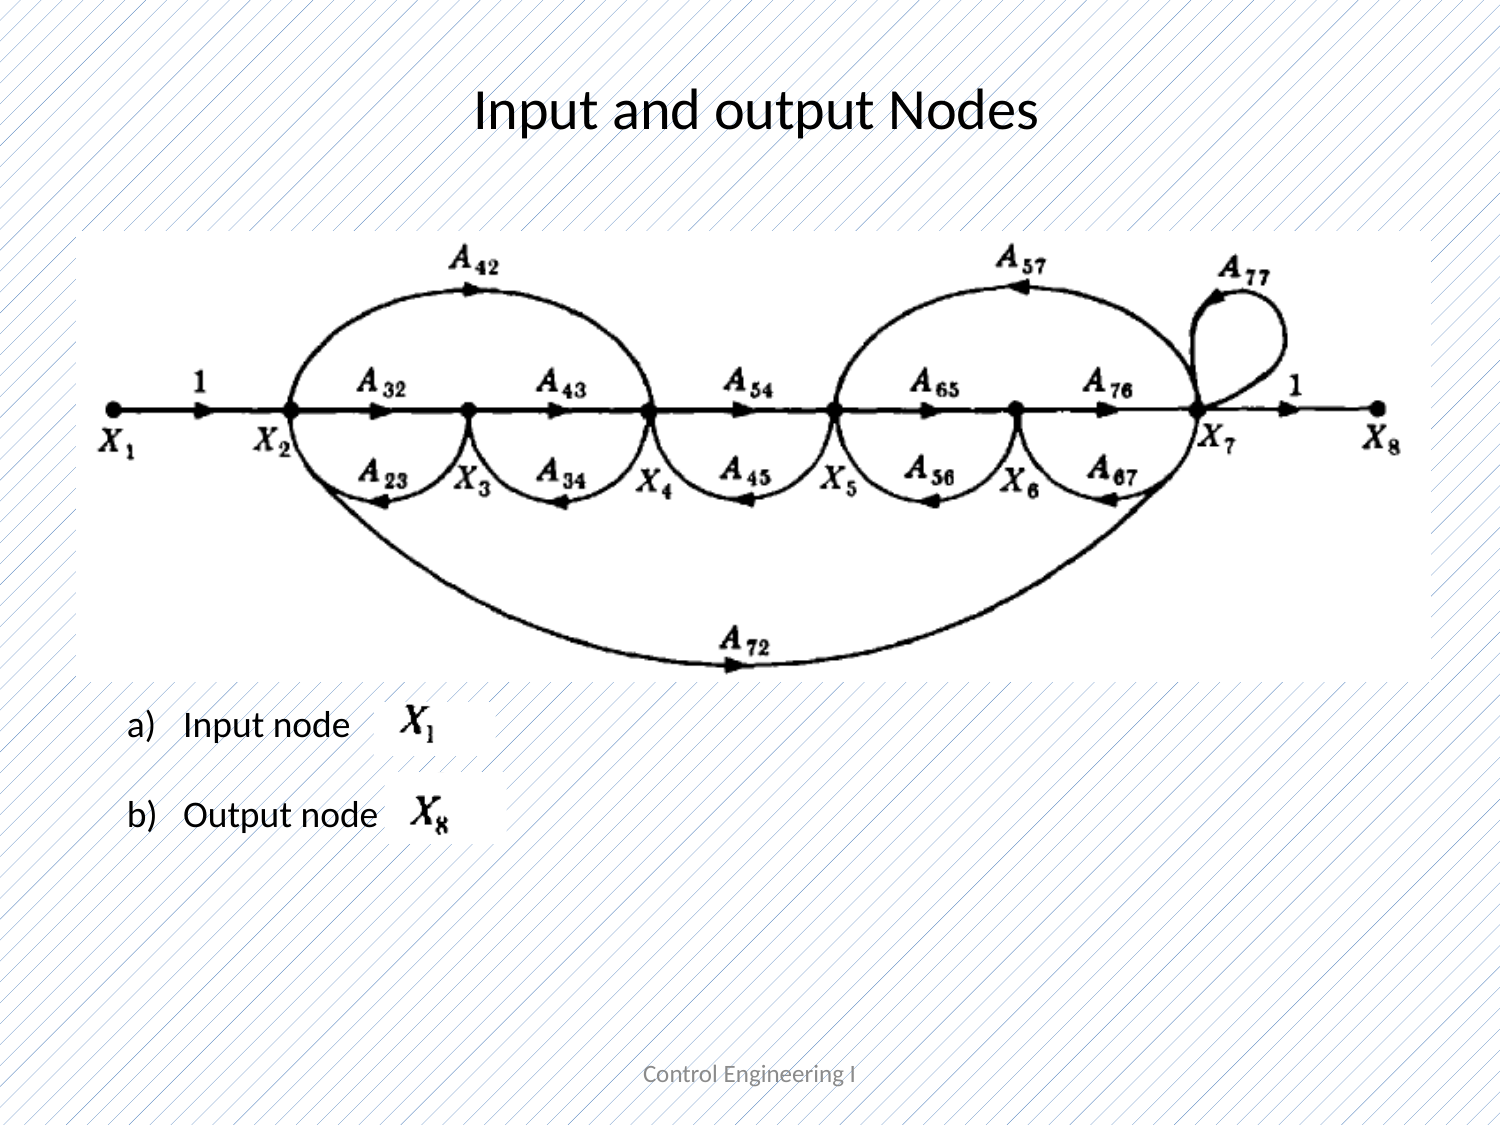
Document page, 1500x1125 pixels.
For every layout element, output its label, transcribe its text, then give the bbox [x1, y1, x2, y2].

text_box Input node Output node [112, 692, 1022, 843]
picture [76, 231, 1431, 682]
title Input and output Nodes [75, 30, 1438, 183]
footer Control Engineering I [512, 1042, 988, 1103]
picture [373, 684, 496, 757]
picture [384, 772, 507, 844]
